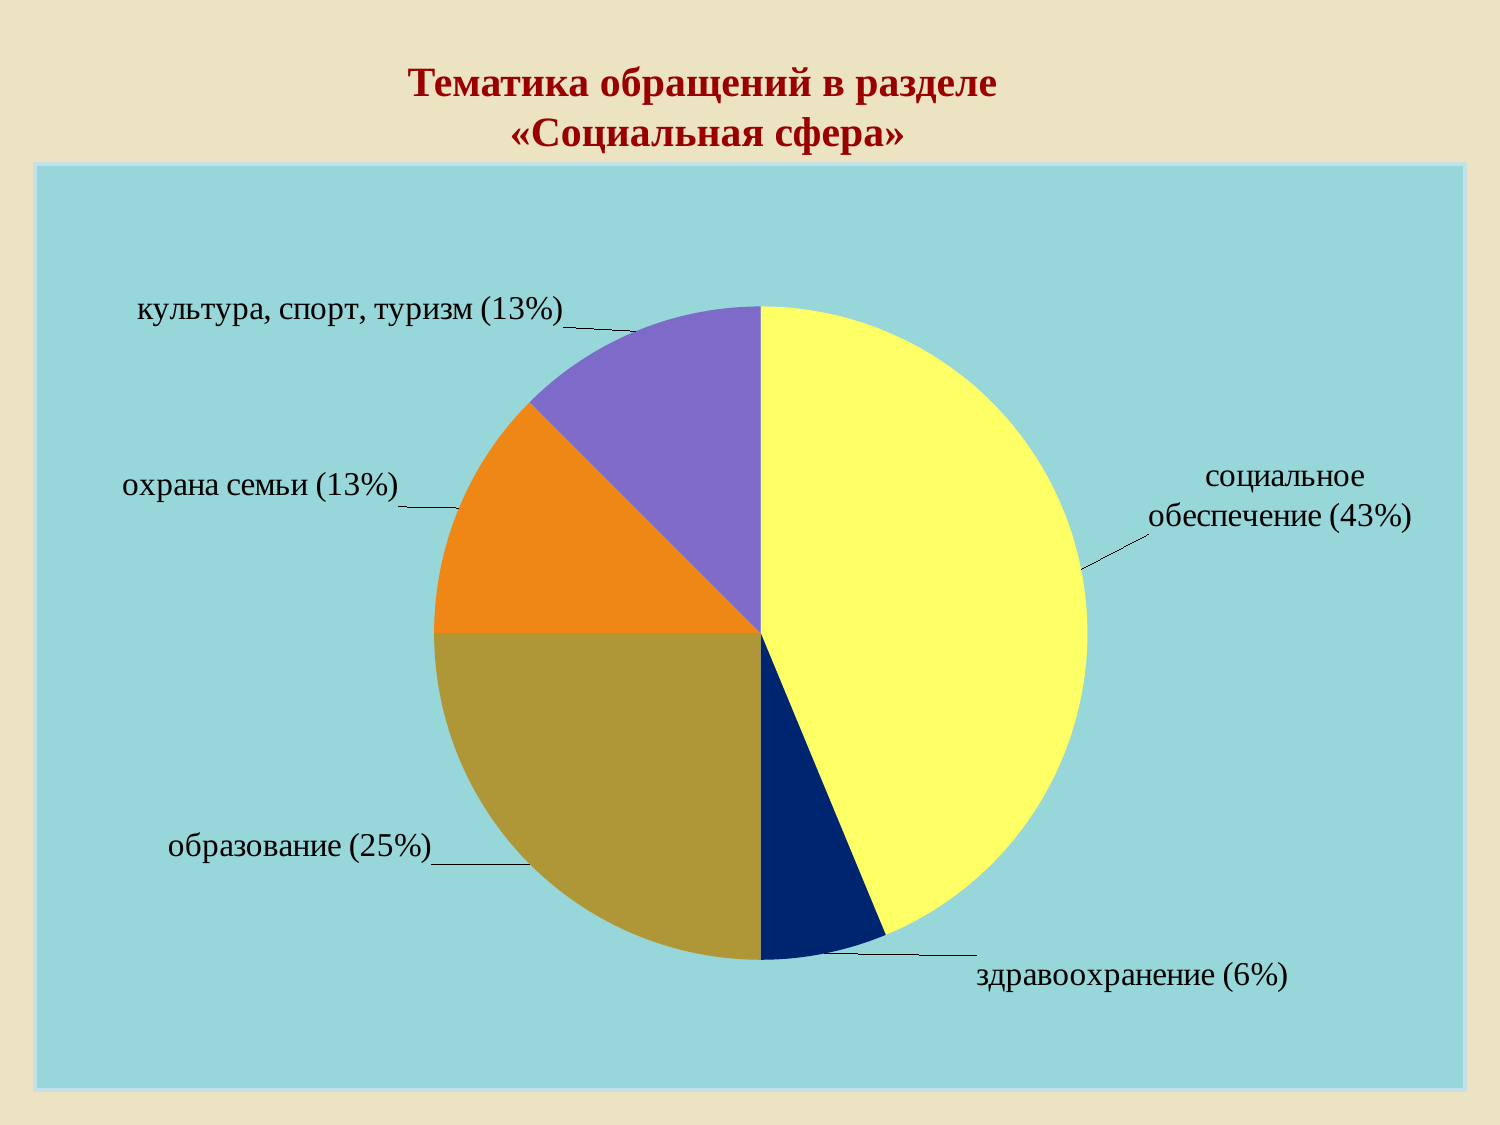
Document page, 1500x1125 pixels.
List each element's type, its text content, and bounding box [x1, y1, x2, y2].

chart [46, 228, 1442, 1067]
text_box [33, 162, 1467, 1092]
text_box Тематика обращений в разделе «Социальная сфера» [140, 47, 1219, 162]
